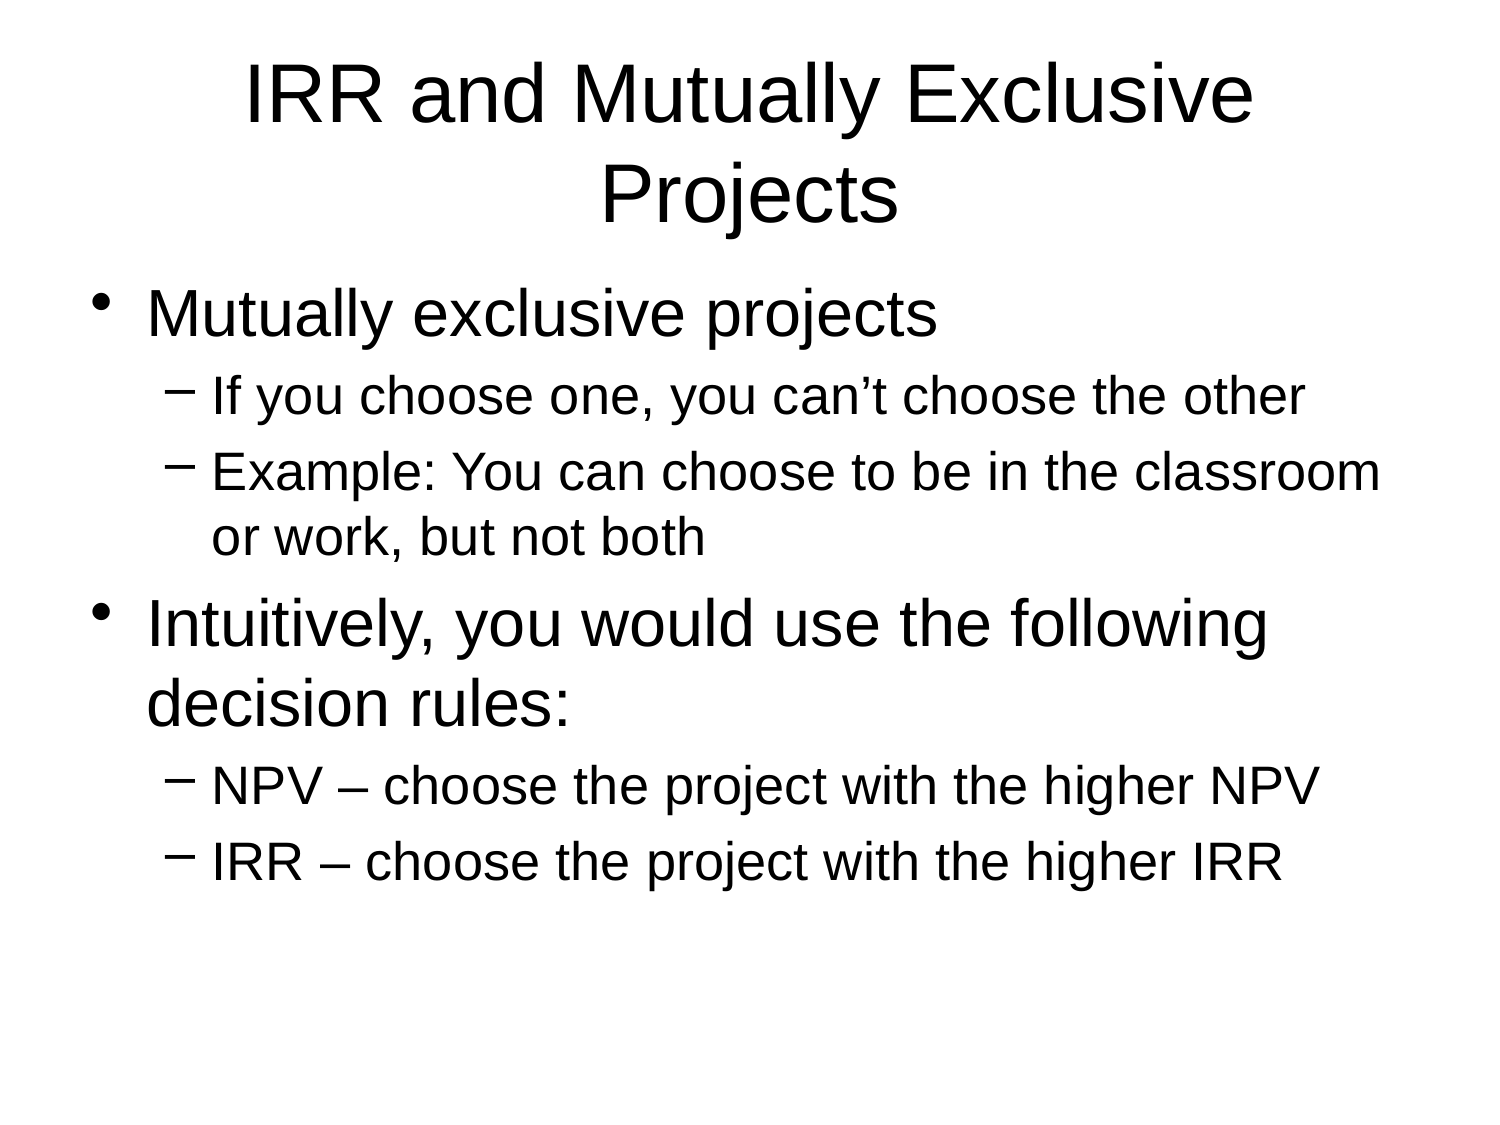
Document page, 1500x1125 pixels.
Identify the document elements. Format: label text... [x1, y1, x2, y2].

title IRR and Mutually Exclusive Projects [74, 44, 1426, 233]
list Mutually exclusive projects If you choose one, you can’t choose the other Example: You can choose to be in the classroom or work, but not both Intuitively, you would use the following decision rules: NPV – choose the project with the higher NPV IRR – choose the project with the higher IRR [74, 262, 1426, 1006]
